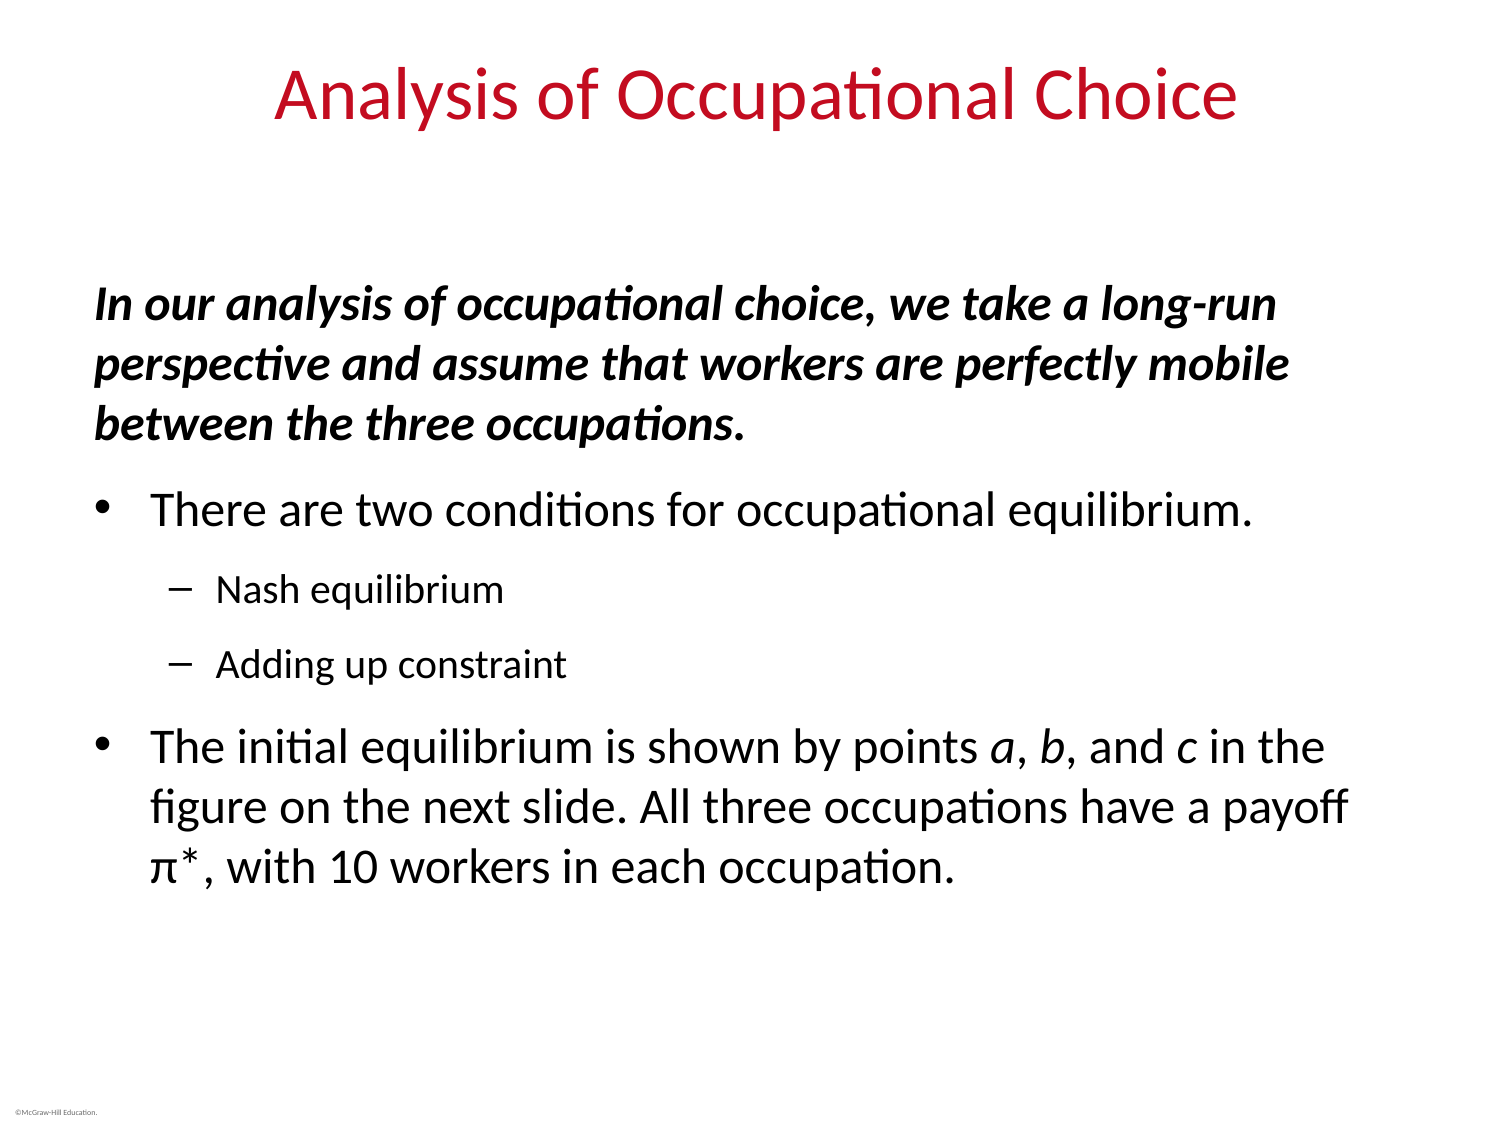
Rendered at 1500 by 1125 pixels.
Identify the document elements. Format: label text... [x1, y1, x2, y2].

title Analysis of Occupational Choice [0, 37, 1500, 138]
list In our analysis of occupational choice, we take a long-run perspective and assume that workers are perfectly mobile between the three occupations. There are two conditions for occupational equilibrium. Nash equilibrium Adding up constraint The initial equilibrium is shown by points a, b, and c in the figure on the next slide. All three occupations have a payoff π*, with 10 workers in each occupation. [78, 262, 1429, 913]
